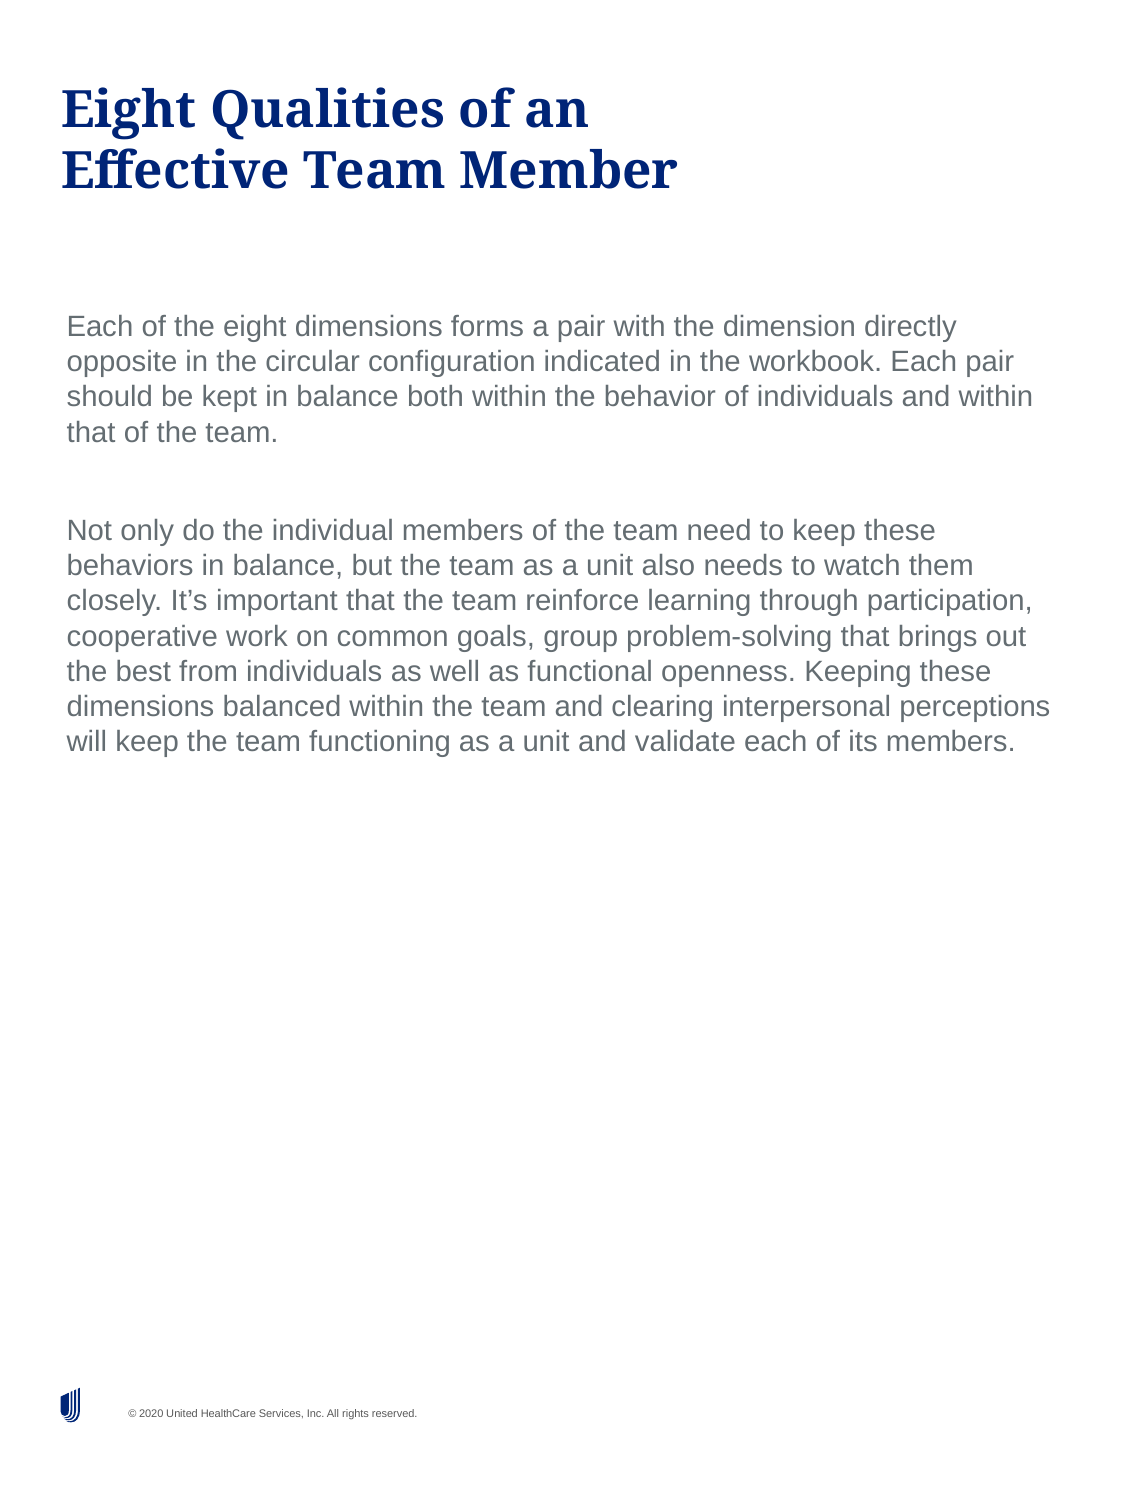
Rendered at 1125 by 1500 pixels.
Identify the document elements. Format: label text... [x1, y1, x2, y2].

text_box Each of the eight dimensions forms a pair with the dimension directly opposite in the circular configuration indicated in the workbook. Each pair should be kept in balance both within the behavior of individuals and within that of the team. Not only do the individual members of the team need to keep these behaviors in balance, but the team as a unit also needs to watch them closely. It’s important that the team reinforce learning through participation, cooperative work on common goals, group problem-solving that brings out the best from individuals as well as functional openness. Keeping these dimensions balanced within the team and clearing interpersonal perceptions will keep the team functioning as a unit and validate each of its members. [66, 307, 1059, 1385]
title Eight Qualities of an Effective Team Member [46, 68, 1065, 203]
